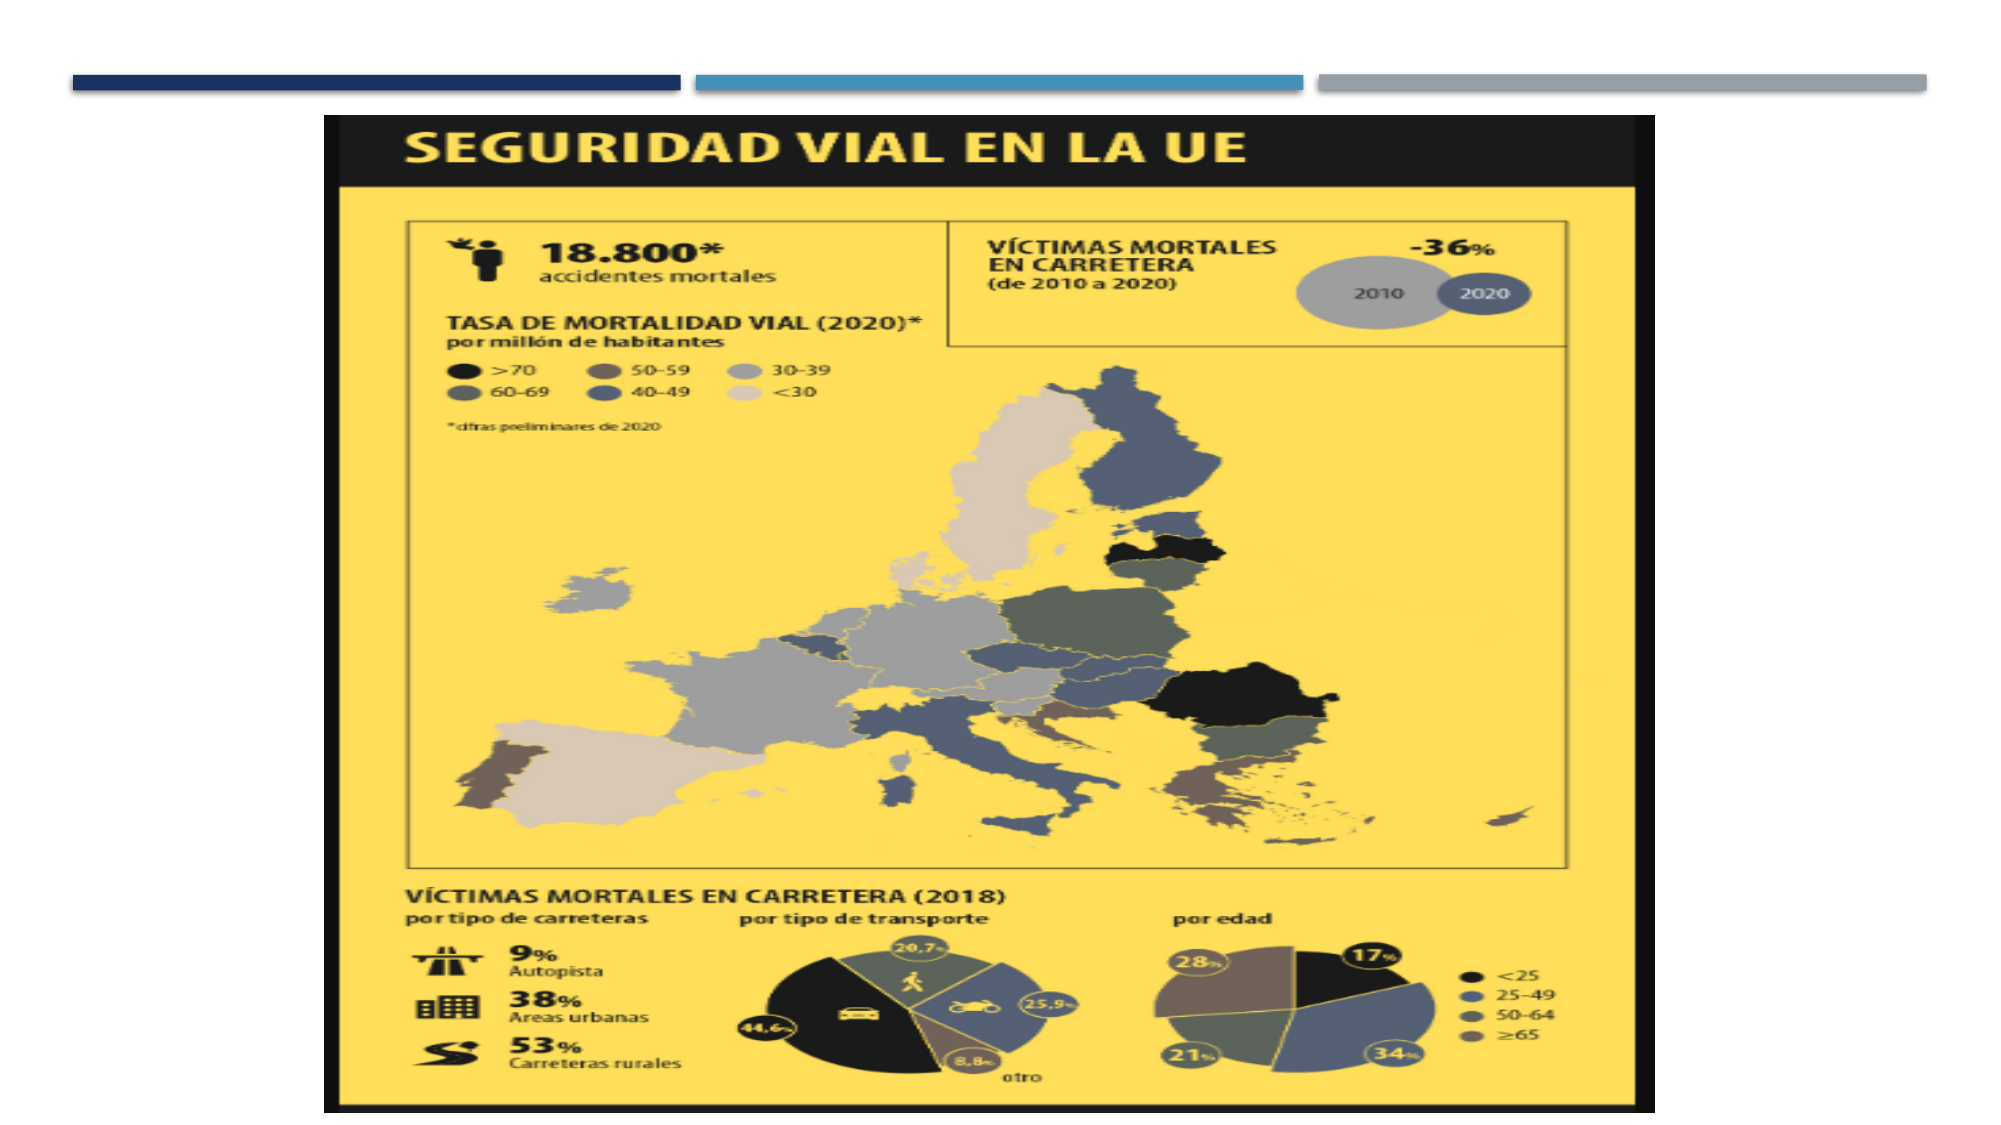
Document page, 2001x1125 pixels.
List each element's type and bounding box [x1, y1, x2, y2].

picture [324, 115, 1656, 1113]
